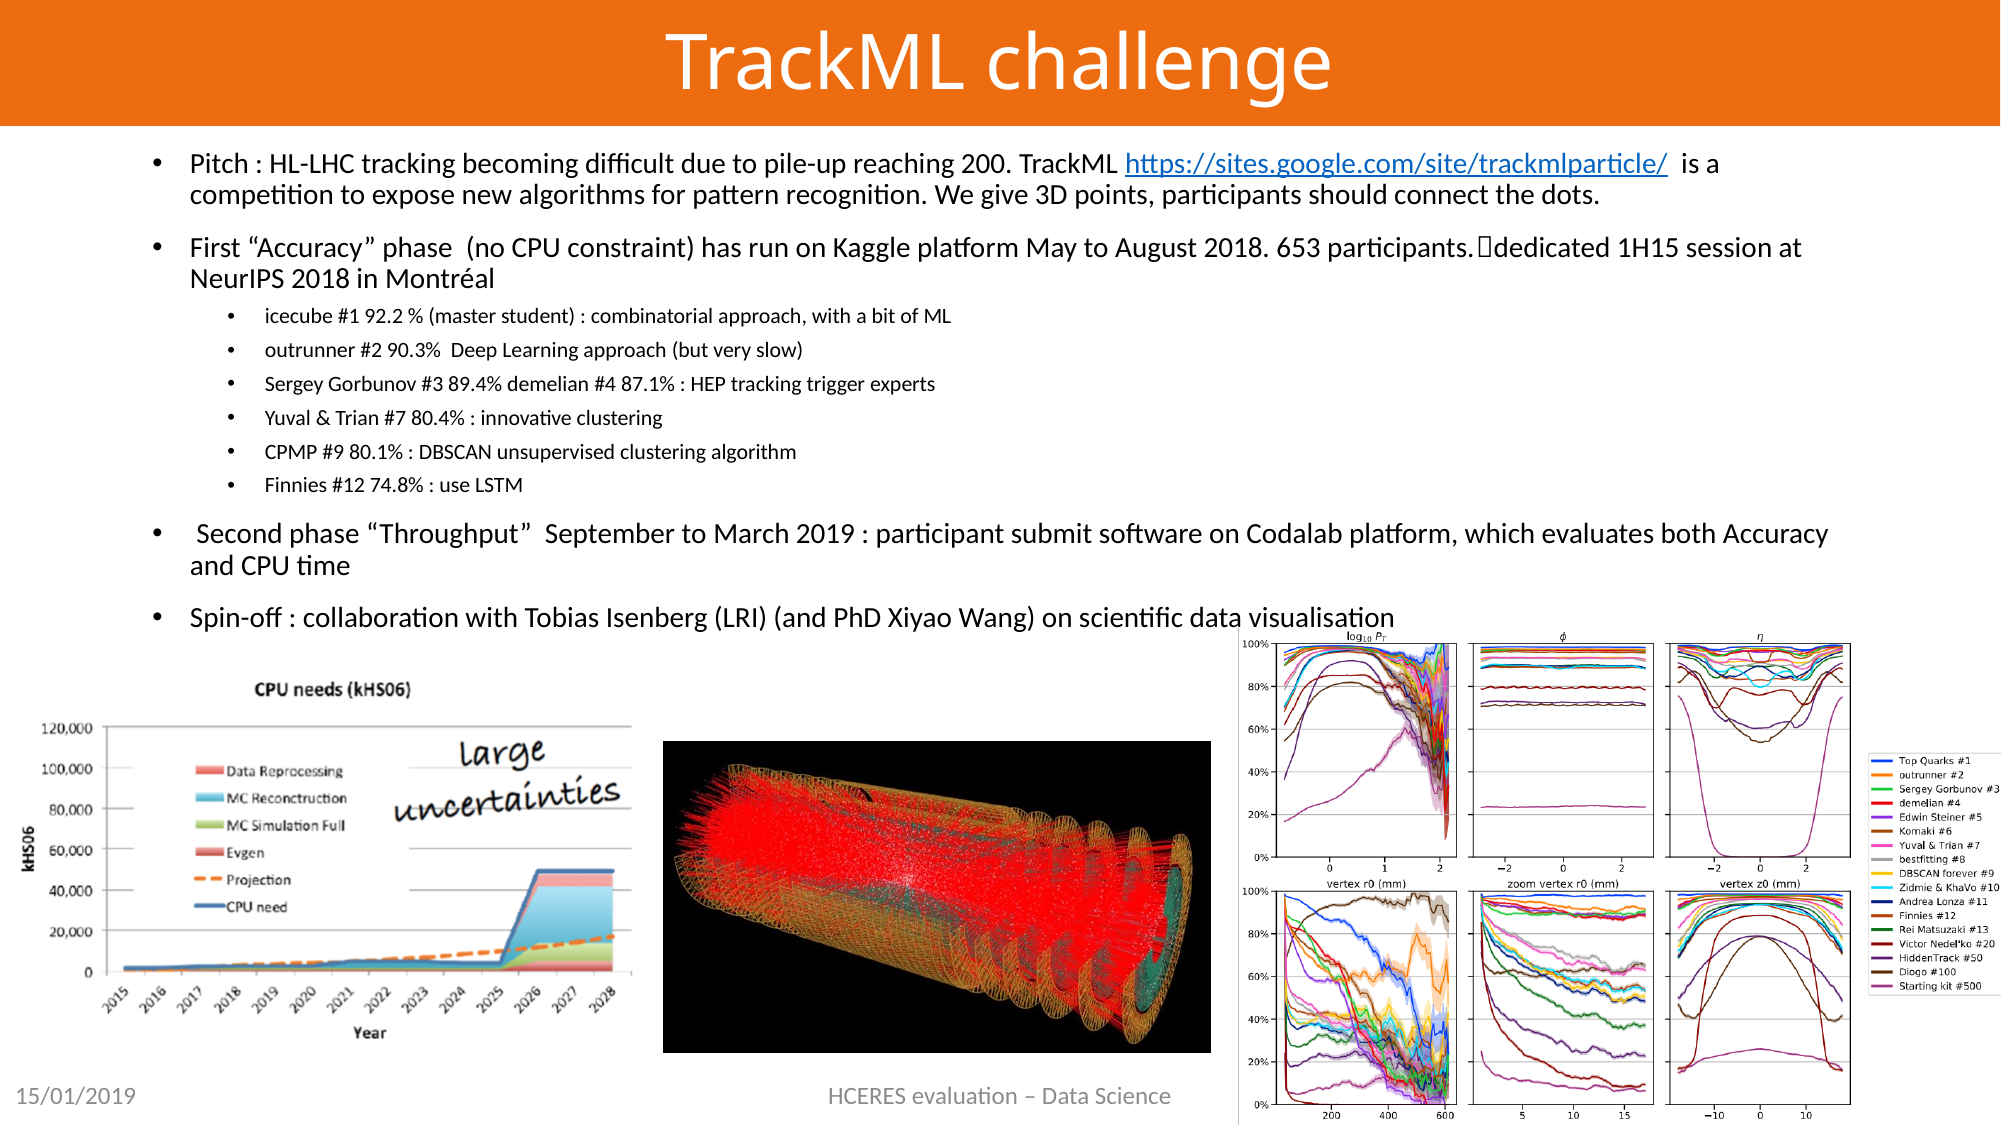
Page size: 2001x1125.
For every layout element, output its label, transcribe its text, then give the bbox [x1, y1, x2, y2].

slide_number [0, 1065, 450, 1125]
picture [15, 670, 1211, 1079]
footer HCERES evaluation – Data Science [662, 1065, 1224, 1125]
picture [1224, 595, 2000, 1125]
list Pitch : HL-LHC tracking becoming difficult due to pile-up reaching 200. TrackML https://sites.google.com/site/trackmlparticle/ is a competition to expose new algorithms for pattern recognition. We give 3D points, participants should connect the dots. First “Accuracy” phase (no CPU constraint) has run on Kaggle platform May to August 2018. 653 participants.dedicated 1H15 session at NeurIPS 2018 in Montréal icecube #1 92.2 % (master student) : combinatorial approach, with a bit of ML outrunner #2 90.3% Deep Learning approach (but very slow) Sergey Gorbunov #3 89.4% demelian #4 87.1% : HEP tracking trigger experts Yuval & Trian #7 80.4% : innovative clustering CPMP #9 80.1% : DBSCAN unsupervised clustering algorithm Finnies #12 74.8% : use LSTM Second phase “Throughput” September to March 2019 : participant submit software on Codalab platform, which evaluates both Accuracy and CPU time Spin-off : collaboration with Tobias Isenberg (LRI) (and PhD Xiyao Wang) on scientific data visualisation [137, 140, 1863, 730]
title TrackML challenge [137, 15, 1863, 114]
